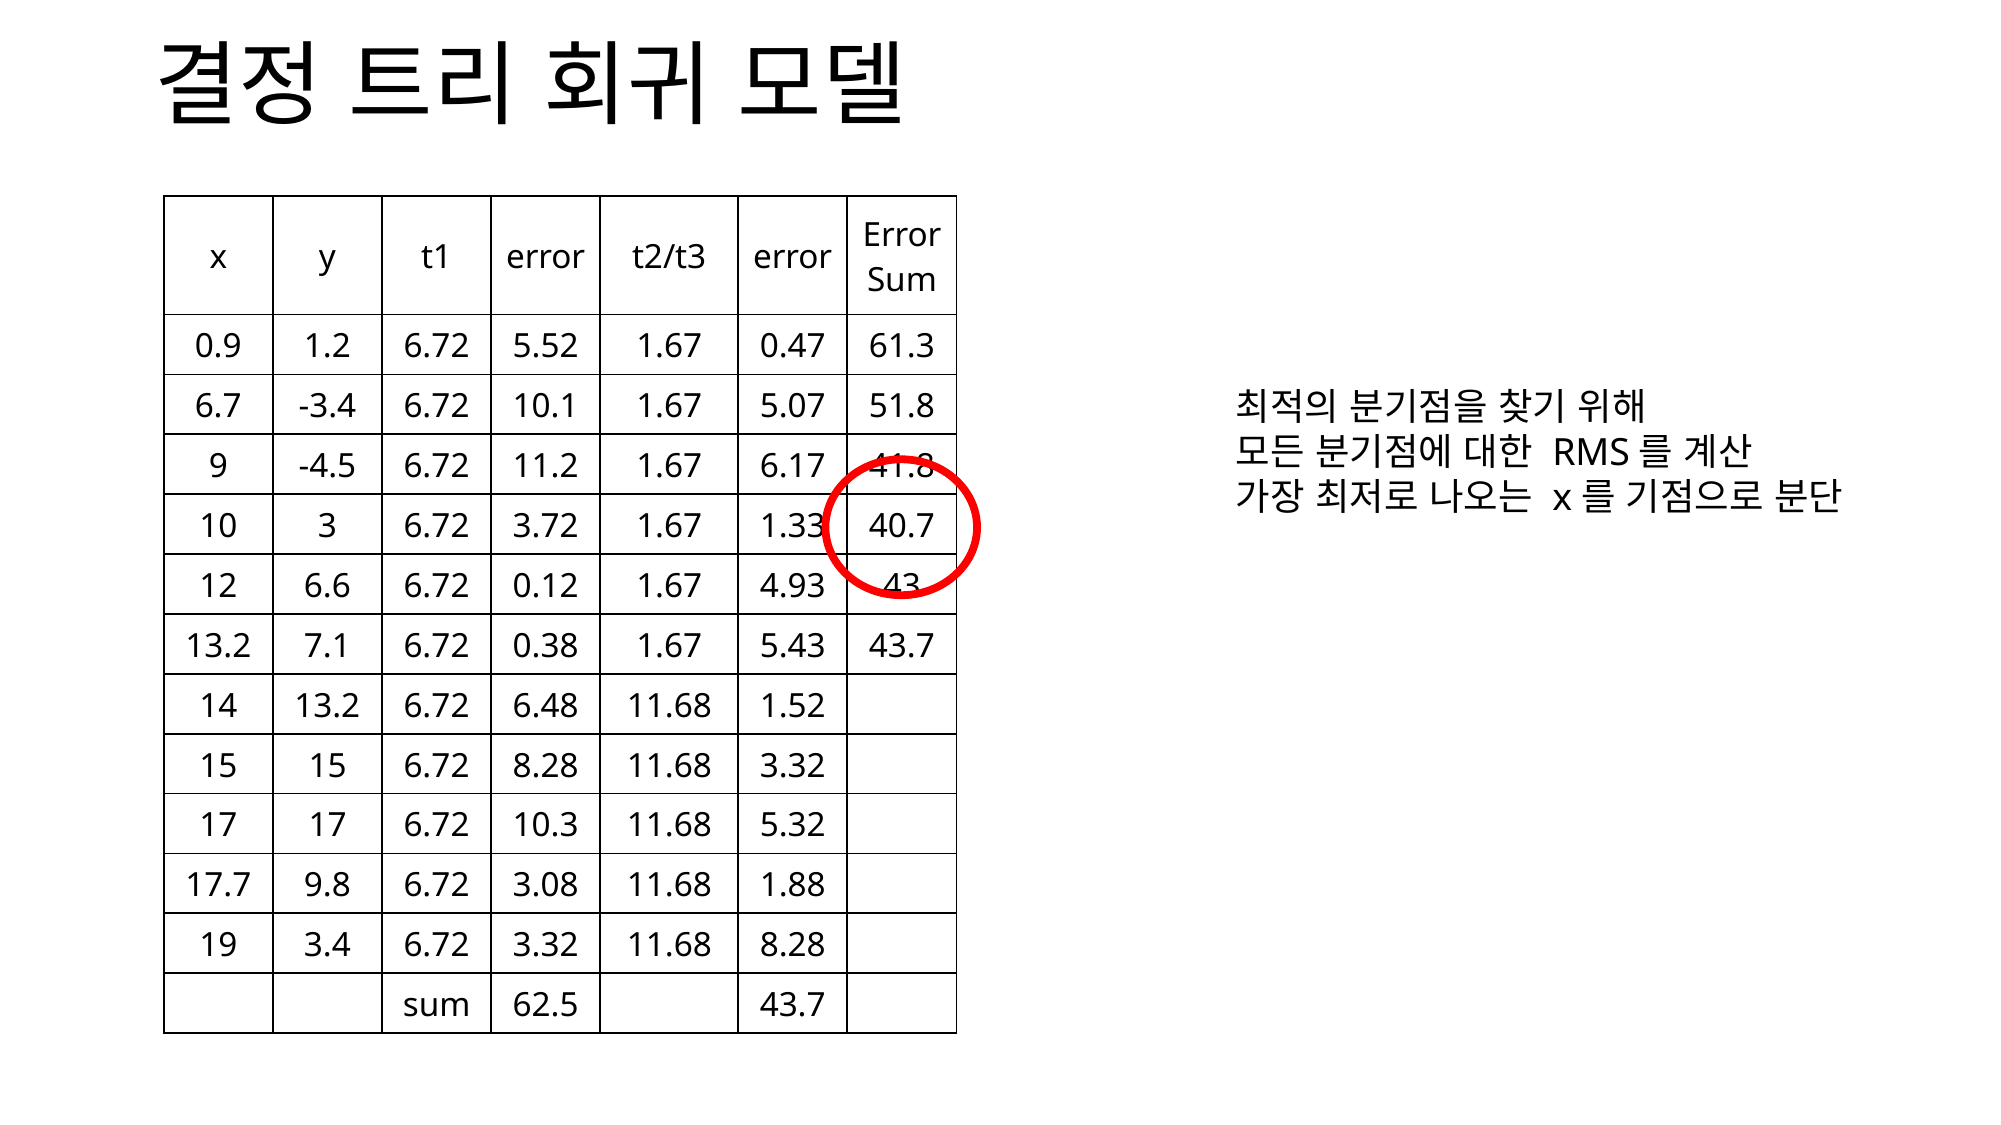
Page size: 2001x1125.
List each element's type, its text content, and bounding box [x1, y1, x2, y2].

table_cell 6.6 [274, 555, 381, 613]
table_cell 9 [165, 435, 272, 493]
table_cell [848, 974, 956, 1032]
table_header x [165, 197, 272, 314]
table_cell sum [383, 974, 490, 1032]
table_header t2/t3 [601, 197, 737, 314]
table_cell 0.12 [492, 555, 599, 613]
text_box 최적의 분기점을 찾기 위해 모든 분기점에 대한 RMS를 계산 가장 최저로 나오는 x를 기점으로 분단 [1221, 375, 1859, 526]
table_header t1 [383, 197, 490, 314]
table_cell 5.32 [739, 794, 846, 853]
table_cell 6.7 [165, 375, 272, 433]
table_cell 1.67 [601, 615, 737, 673]
table_header error [739, 197, 846, 314]
table_cell 3.32 [492, 914, 599, 972]
table_cell 9.8 [274, 854, 381, 912]
table_cell 1.67 [601, 555, 737, 613]
table_cell [848, 794, 956, 853]
table_cell 1.67 [601, 315, 737, 374]
table_cell 11.68 [601, 794, 737, 853]
table_cell 6.72 [383, 675, 490, 733]
text_box [824, 458, 979, 597]
table_cell 11.68 [601, 735, 737, 793]
table_cell 3.4 [274, 914, 381, 972]
table_cell 6.72 [383, 794, 490, 853]
table_cell 3 [274, 495, 381, 553]
table_cell 19 [165, 914, 272, 972]
table_cell 10 [165, 495, 272, 553]
table_cell -3.4 [274, 375, 381, 433]
table_cell 10.3 [492, 794, 599, 853]
table_cell 11.68 [601, 675, 737, 733]
title 결정 트리 회귀 모델 [139, 20, 1865, 156]
table_cell 1.67 [601, 435, 737, 493]
table_cell 3.72 [492, 495, 599, 553]
table_cell [848, 854, 956, 912]
table_cell 15 [165, 735, 272, 793]
table_cell 11.68 [601, 854, 737, 912]
table_cell 43 [848, 577, 956, 613]
table_cell 6.17 [739, 435, 846, 493]
table_cell 0.38 [492, 615, 599, 673]
table_cell 1.52 [739, 675, 846, 733]
table_cell 5.43 [739, 615, 846, 673]
table_cell 17 [274, 794, 381, 853]
table_cell 15 [274, 735, 381, 793]
table_cell 43.7 [848, 615, 956, 673]
table_cell 8.28 [492, 735, 599, 793]
table_cell 6.72 [383, 735, 490, 793]
table_cell 4.93 [739, 555, 846, 613]
table_cell 1.67 [601, 495, 737, 553]
table_cell 11.68 [601, 914, 737, 972]
table_cell 43.7 [739, 974, 846, 1032]
table_cell 6.72 [383, 854, 490, 912]
table_cell 0.9 [165, 315, 272, 374]
table_cell 14 [165, 675, 272, 733]
table_header y [274, 197, 381, 314]
table_cell 1.33 [739, 495, 832, 553]
table_cell 13.2 [165, 615, 272, 673]
table_cell 61.3 [848, 315, 956, 374]
table_cell 6.72 [383, 435, 490, 493]
table_cell 13.2 [274, 675, 381, 733]
table_cell 10.1 [492, 375, 599, 433]
table_cell -4.5 [274, 435, 381, 493]
table_cell 5.52 [492, 315, 599, 374]
table_cell [601, 974, 737, 1032]
table_cell 6.72 [383, 315, 490, 374]
table_cell 1.67 [601, 375, 737, 433]
table_cell 11.2 [492, 435, 599, 493]
table_cell 62.5 [492, 974, 599, 1032]
table_cell 6.72 [383, 914, 490, 972]
table_cell 17 [165, 794, 272, 853]
table_cell 51.8 [848, 375, 956, 433]
table_cell 6.72 [383, 555, 490, 613]
table_cell 7.1 [274, 615, 381, 673]
table_cell [848, 914, 956, 972]
table_cell 8.28 [739, 914, 846, 972]
table_cell 17.7 [165, 854, 272, 912]
table_cell [165, 974, 272, 1032]
table_cell [848, 675, 956, 733]
table_cell [848, 735, 956, 793]
table_header error [492, 197, 599, 314]
table_cell 3.08 [492, 854, 599, 912]
table_header Error Sum [848, 197, 956, 314]
table_cell 12 [165, 555, 272, 613]
table_cell 3.32 [739, 735, 846, 793]
table_cell 6.72 [383, 615, 490, 673]
table_cell 6.72 [383, 495, 490, 553]
table_cell 6.48 [492, 675, 599, 733]
table_cell 1.2 [274, 315, 381, 374]
table_cell 6.72 [383, 375, 490, 433]
table_cell 0.47 [739, 315, 846, 374]
table_cell 41.8 [848, 435, 956, 477]
table_cell 5.07 [739, 375, 846, 433]
table_cell [274, 974, 381, 1032]
table_cell 1.88 [739, 854, 846, 912]
